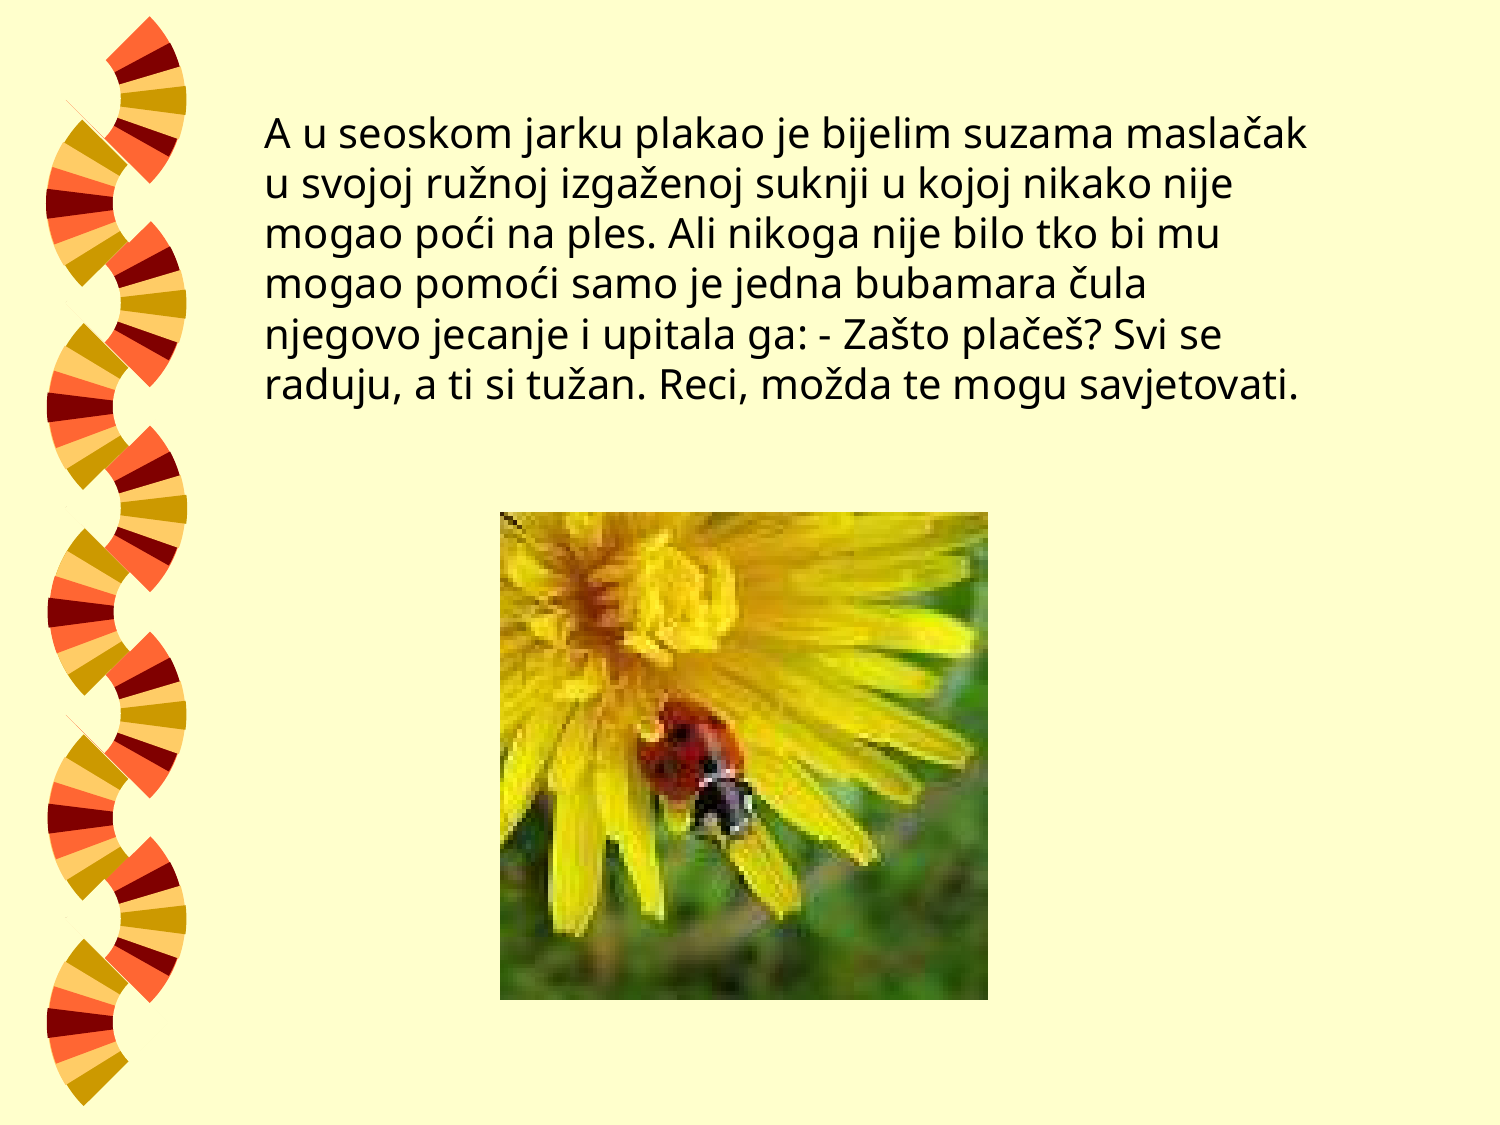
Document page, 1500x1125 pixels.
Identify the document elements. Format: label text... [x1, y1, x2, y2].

text_box A u seoskom jarku plakao je bijelim suzama maslačak u svojoj ružnoj izgaženoj suknji u kojoj nikako nije mogao poći na ples. Ali nikoga nije bilo tko bi mu mogao pomoći samo je jedna bubamara čula njegovo jecanje i upitala ga: - Zašto plačeš? Svi se raduju, a ti si tužan. Reci, možda te mogu savjetovati. [249, 99, 1325, 415]
picture [499, 512, 988, 1001]
